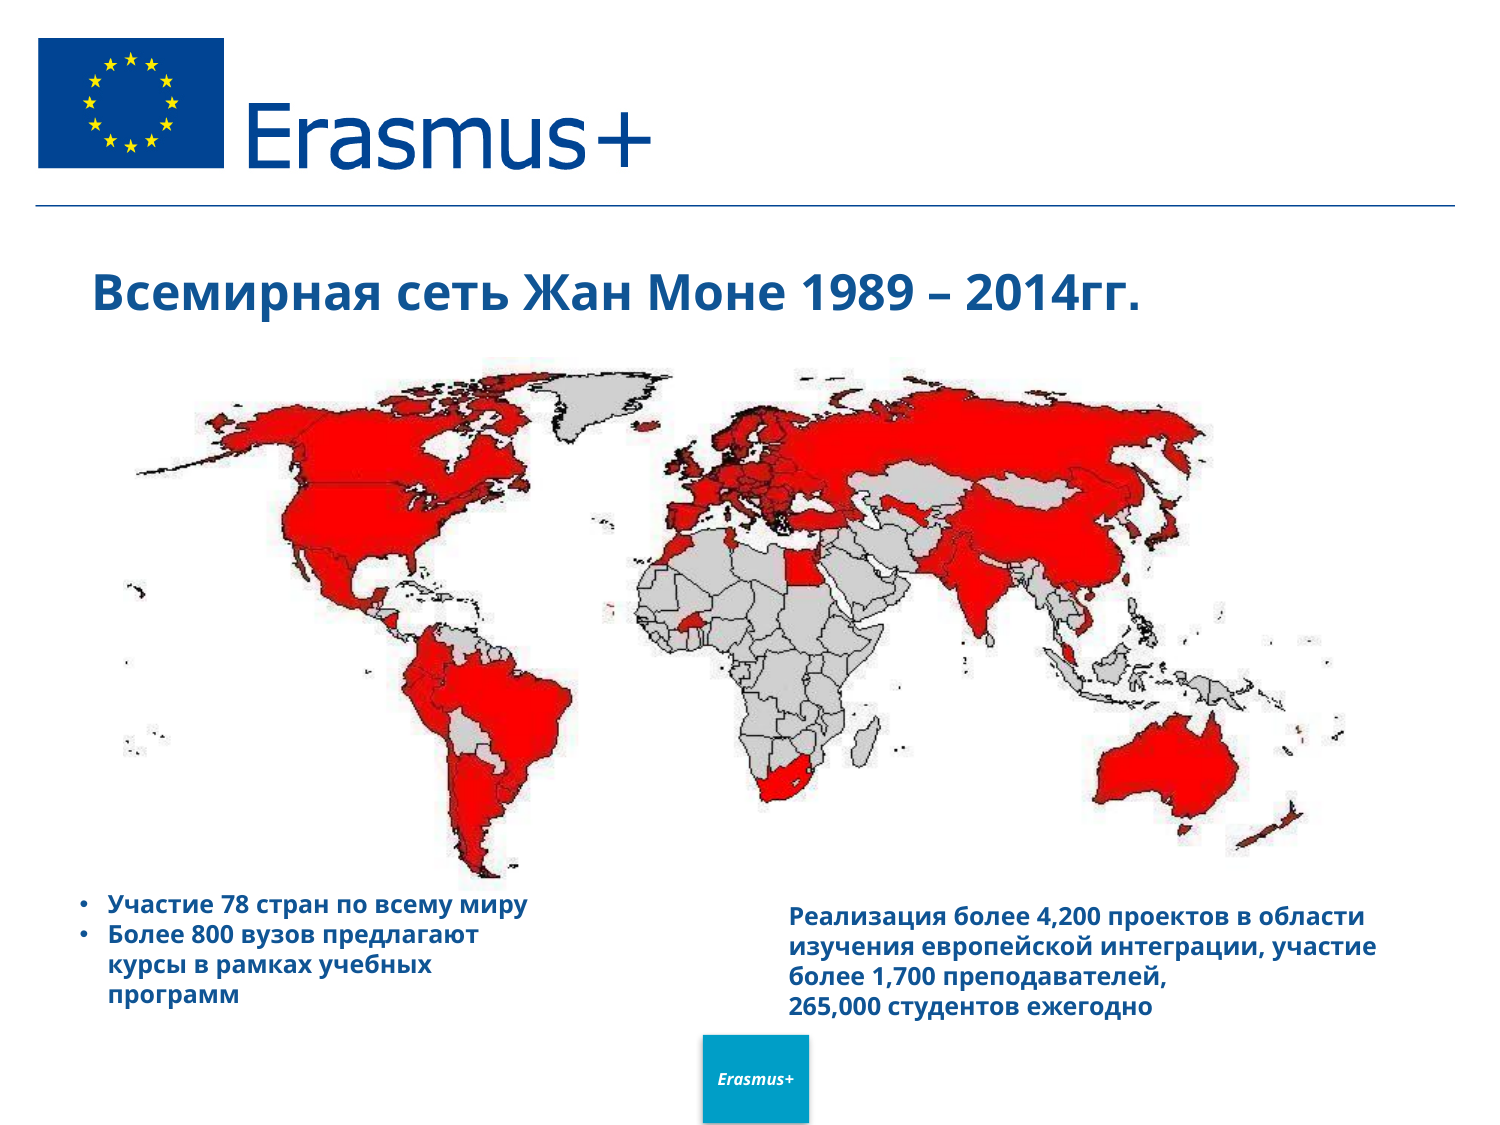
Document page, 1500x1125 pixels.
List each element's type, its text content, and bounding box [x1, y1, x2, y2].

picture [0, 0, 1500, 1125]
text_box Участие 78 стран по всему миру Более 800 вузов предлагают курсы в рамках учебных программ [64, 881, 573, 1016]
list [123, 357, 1353, 902]
text_box Реализация более 4,200 проектов в области изучения европейской интеграции, участие более 1,700 преподавателей, 265,000 студентов ежегодно [773, 893, 1412, 1028]
title Всемирная сеть Жан Моне 1989 – 2014гг. [76, 219, 1471, 362]
